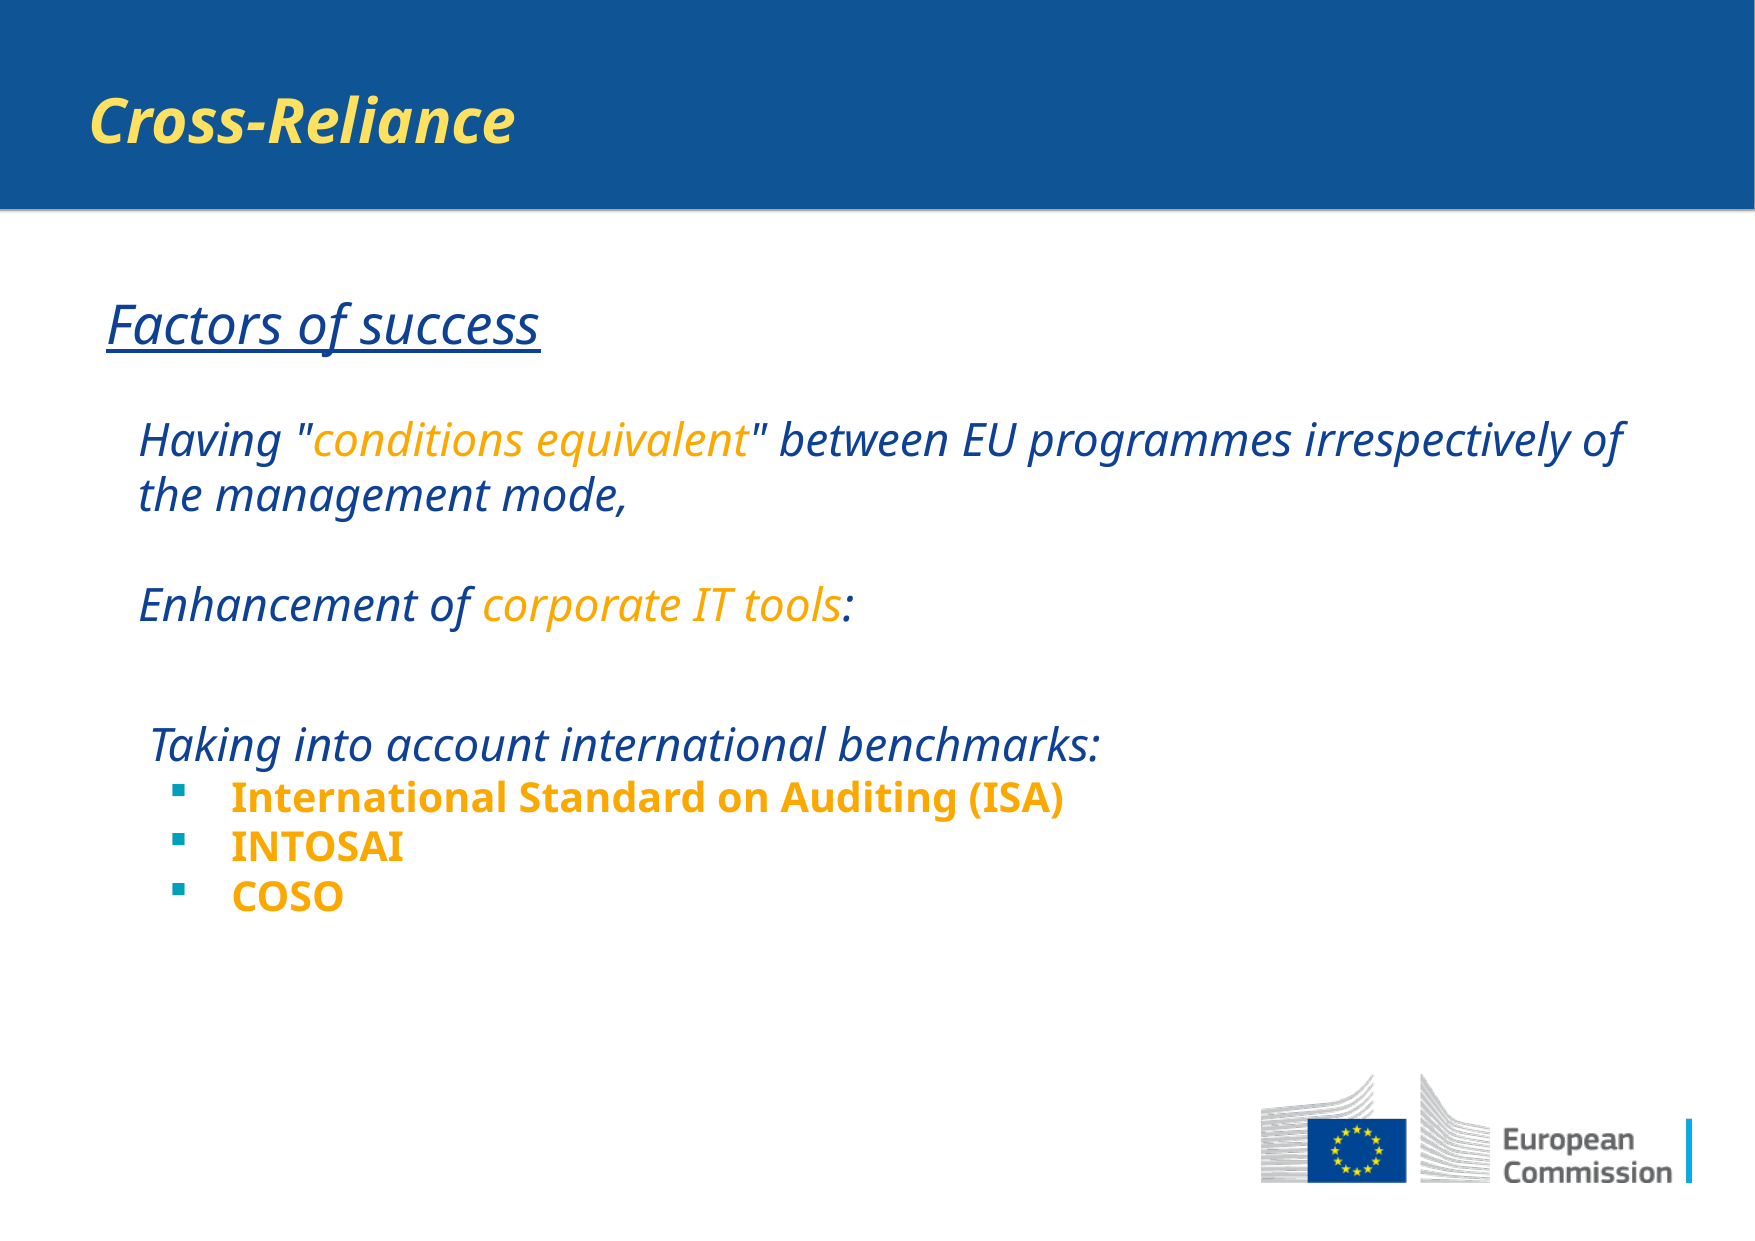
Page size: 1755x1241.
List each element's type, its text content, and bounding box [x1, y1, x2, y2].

list Factors of success Having "conditions equivalent" between EU programmes irrespectively of the management mode, Enhancement of corporate IT tools: Taking into account international benchmarks: International Standard on Auditing (ISA) INTOSAI COSO [69, 280, 1692, 1034]
list Cross-Reliance [71, 72, 1658, 211]
picture [1261, 1074, 1692, 1183]
